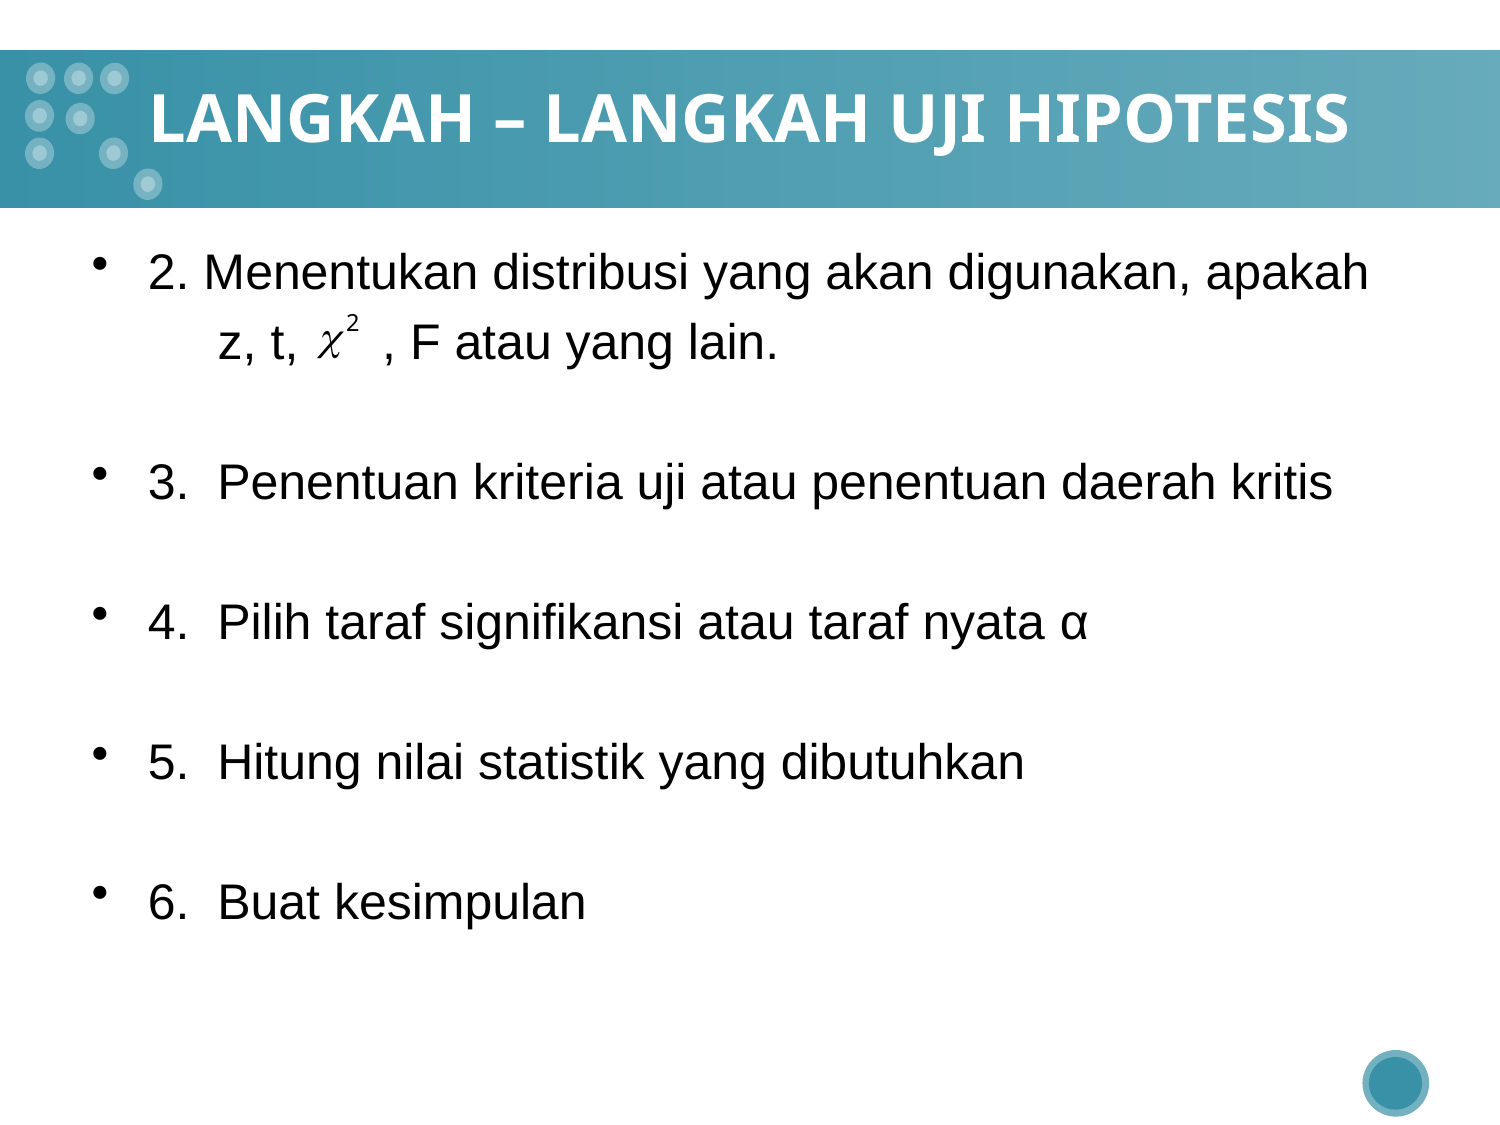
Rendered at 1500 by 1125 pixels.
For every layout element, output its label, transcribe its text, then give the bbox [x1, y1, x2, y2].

list 2. Menentukan distribusi yang akan digunakan, apakah z, t, , F atau yang lain. 3. Penentuan kriteria uji atau penentuan daerah kritis 4. Pilih taraf signifikansi atau taraf nyata α 5. Hitung nilai statistik yang dibutuhkan 6. Buat kesimpulan [76, 231, 1427, 1041]
title LANGKAH – LANGKAH UJI HIPOTESIS [74, 44, 1426, 188]
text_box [310, 302, 373, 368]
